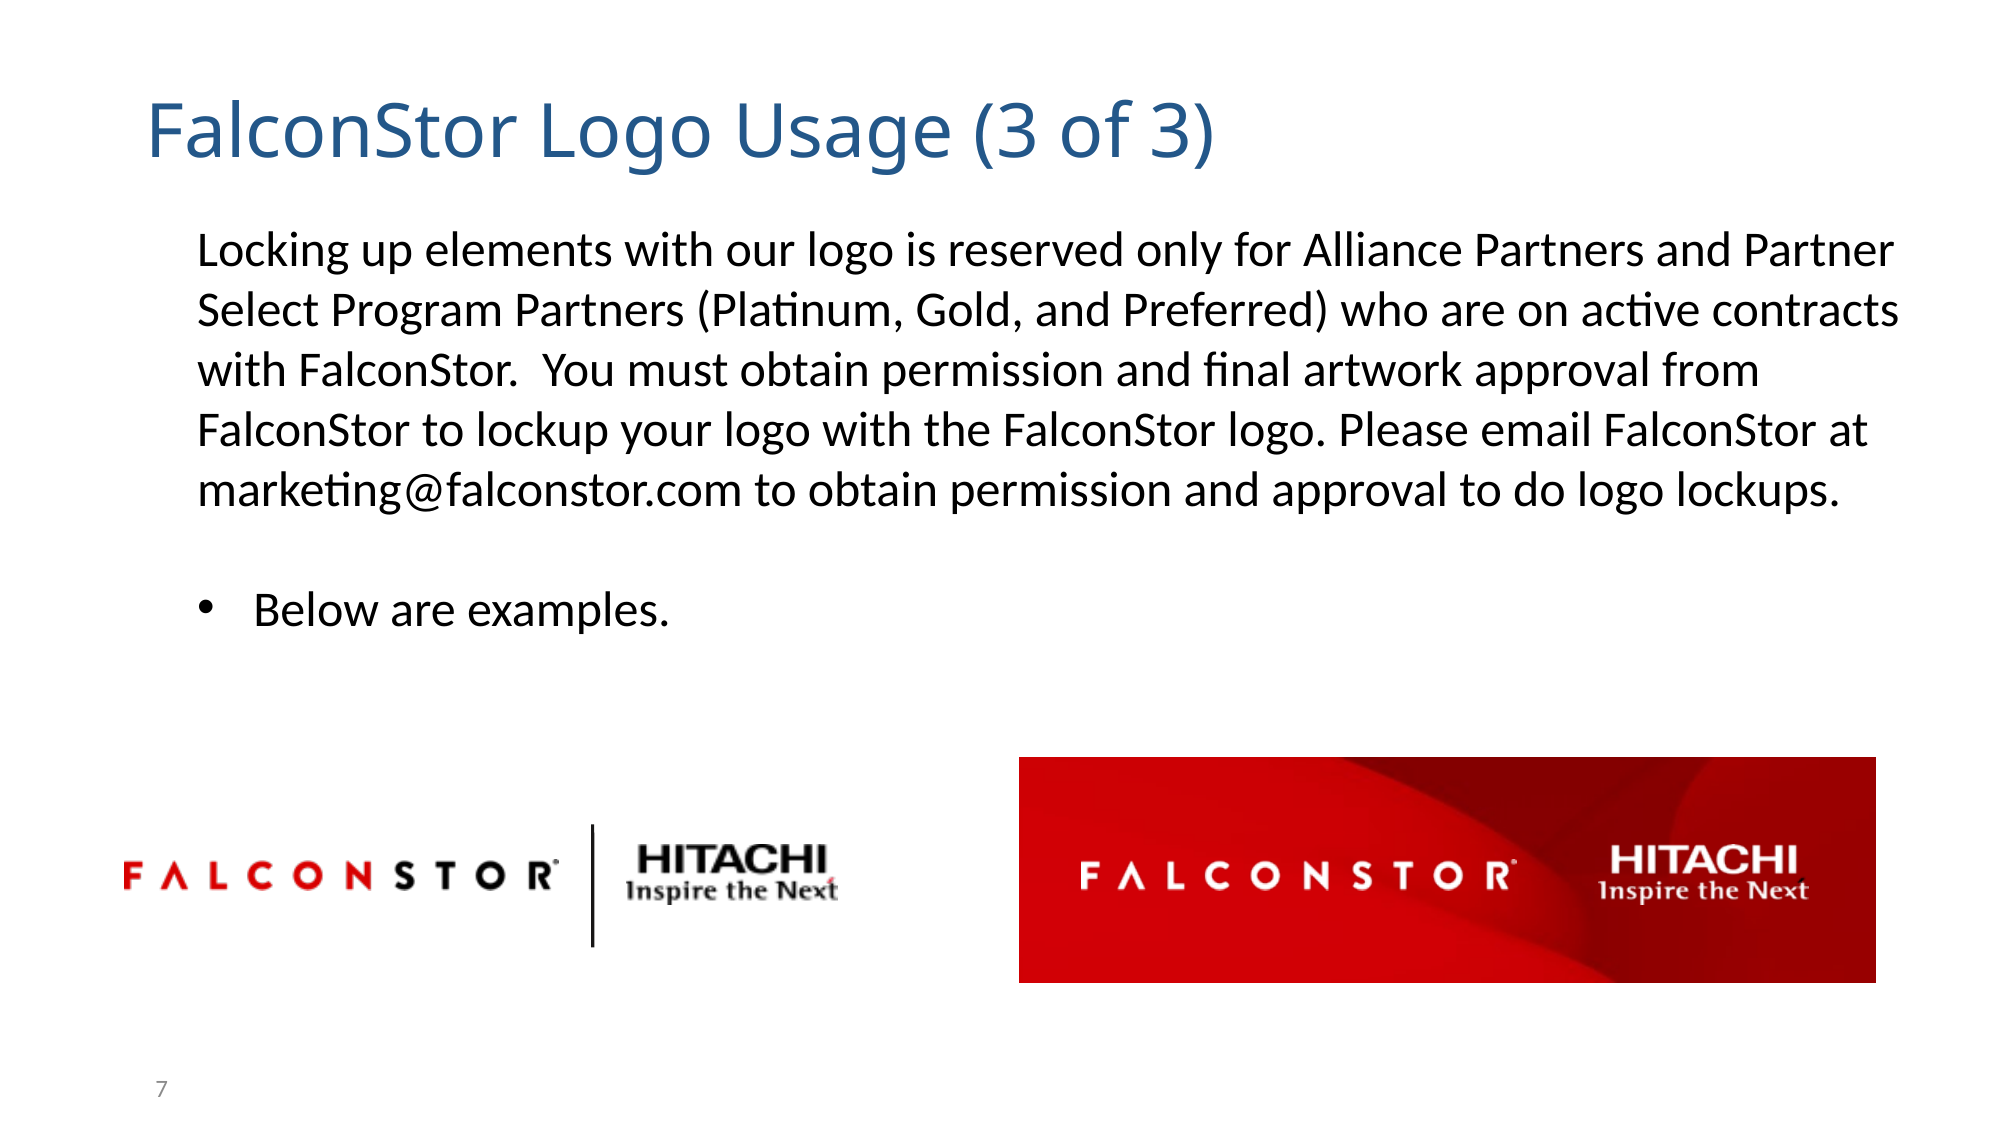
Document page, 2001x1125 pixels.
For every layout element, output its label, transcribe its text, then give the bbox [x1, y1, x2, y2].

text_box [123, 757, 1876, 983]
text_box FalconStor Logo Usage (3 of 3) [145, 92, 1873, 185]
text_box Locking up elements with our logo is reserved only for Alliance Partners and Partner Select Program Partners (Platinum, Gold, and Preferred) who are on active contracts with FalconStor. You must obtain permission and final artwork approval from FalconStor to lockup your logo with the FalconStor logo. Please email FalconStor at marketing@falconstor.com to obtain permission and approval to do logo lockups. Below are examples. [182, 209, 1927, 645]
slide_number 7 [56, 1068, 184, 1107]
